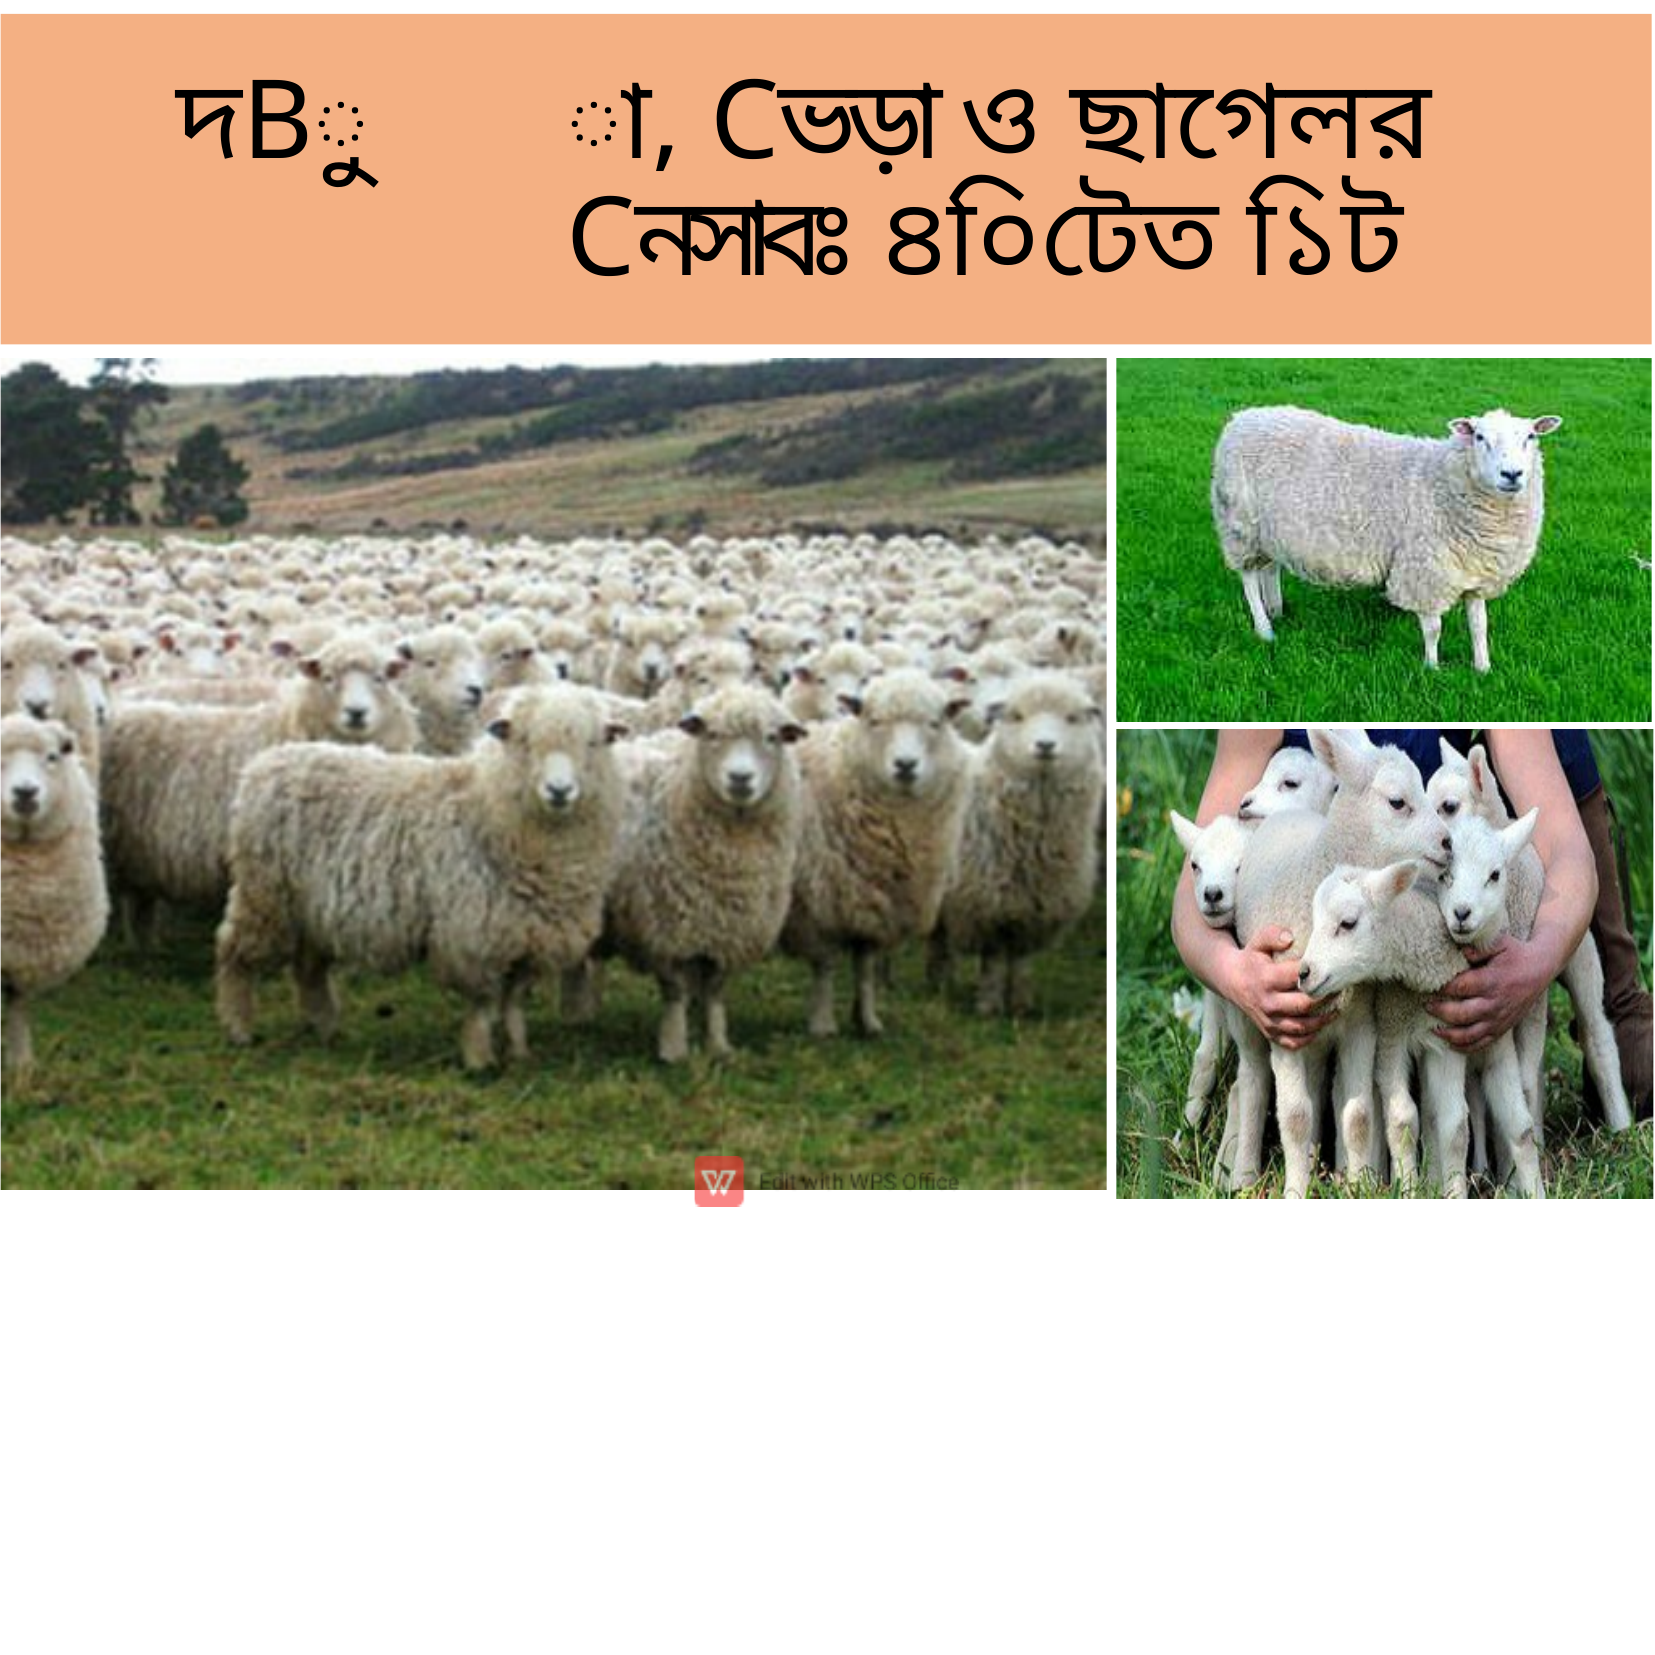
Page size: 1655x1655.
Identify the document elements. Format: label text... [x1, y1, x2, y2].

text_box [0, 357, 1107, 1207]
text_box [1116, 729, 1654, 1199]
text_box [0, 13, 1652, 345]
text_box [1116, 358, 1652, 722]
title দBু া, Cভড়া ও ছাগেলর Cনসাবঃ ৪০িটেত ১িট [174, 44, 1481, 340]
